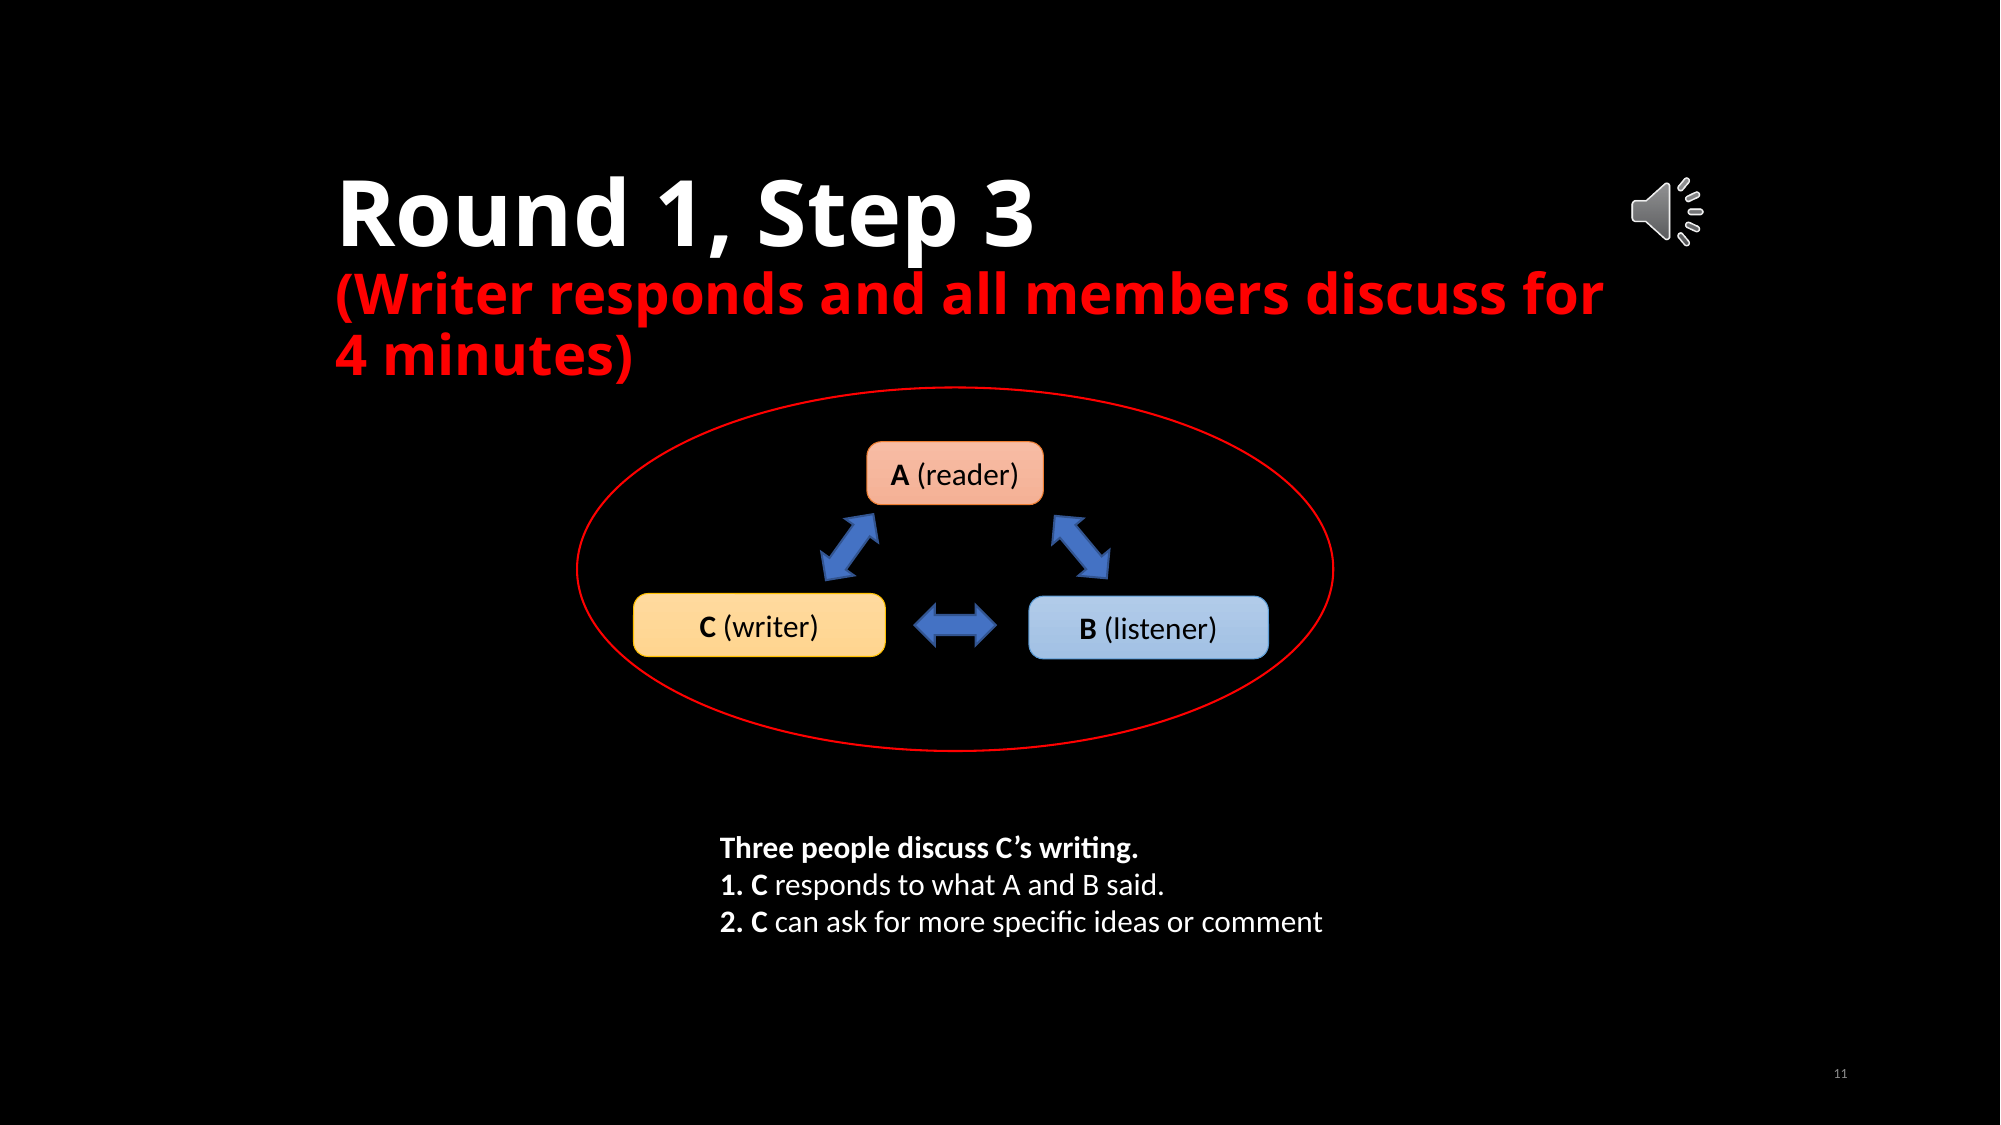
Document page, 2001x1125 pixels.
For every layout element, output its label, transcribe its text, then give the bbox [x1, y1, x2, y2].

slide_number 11 [1412, 1042, 1863, 1103]
picture [1631, 175, 1708, 253]
text_box [575, 386, 1335, 753]
title Round 1, Step 3 (Writer responds and all members discuss for 4 minutes) [320, 153, 1632, 403]
text_box Three people discuss C’s writing. C responds to what A and B said. C can ask for more specific ideas or comment [704, 819, 1353, 947]
